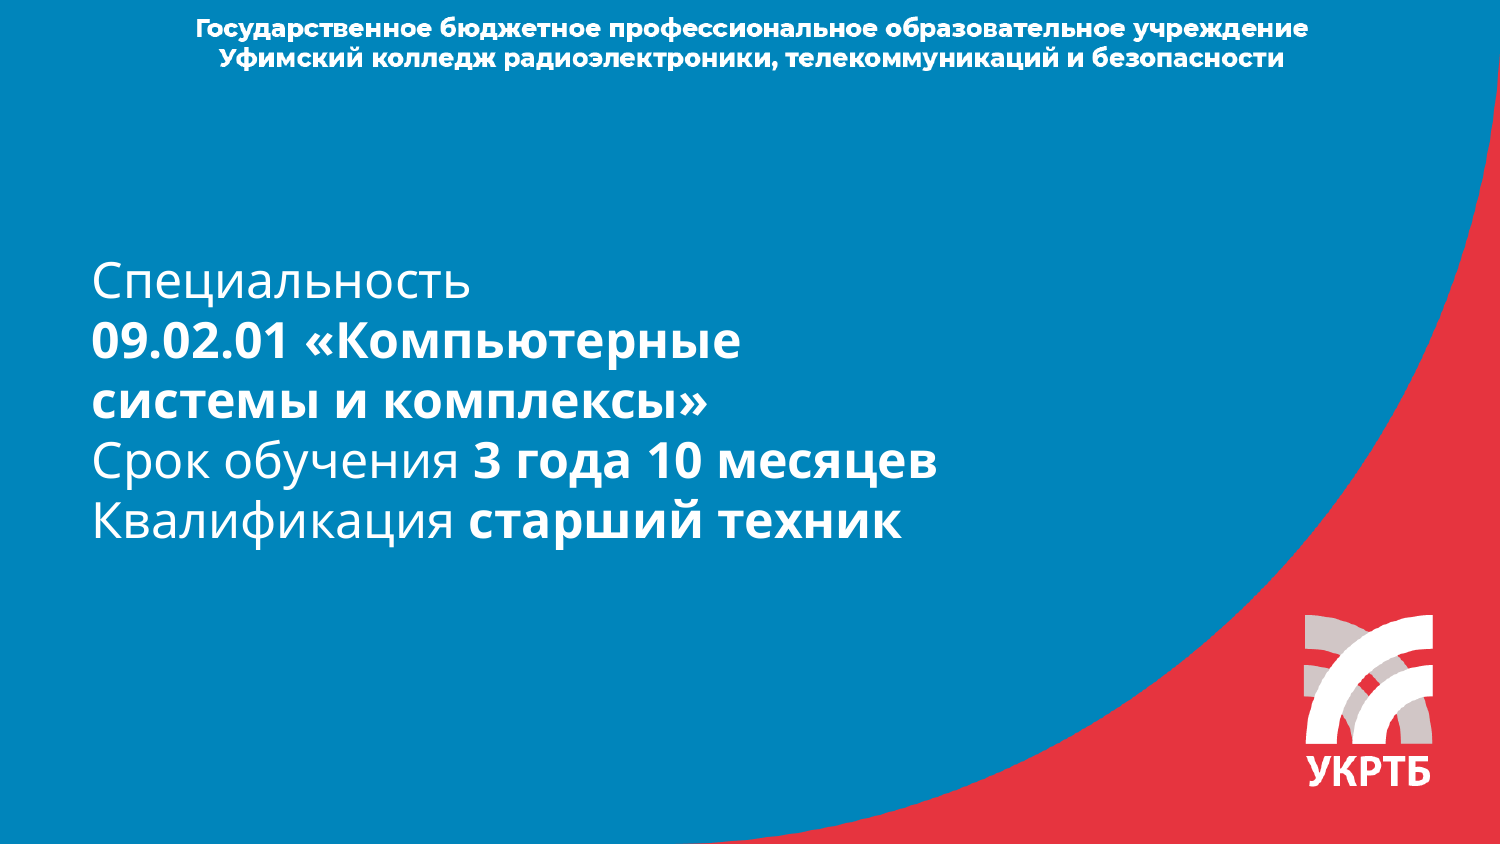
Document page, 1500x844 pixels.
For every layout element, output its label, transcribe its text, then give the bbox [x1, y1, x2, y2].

picture [756, 53, 769, 66]
picture [570, 24, 600, 36]
picture [976, 53, 988, 66]
picture [538, 24, 550, 36]
picture [198, 20, 209, 36]
picture [765, 24, 778, 36]
picture [481, 24, 519, 39]
picture [1044, 53, 1057, 66]
picture [714, 24, 726, 36]
picture [1269, 53, 1282, 66]
picture [1028, 24, 1042, 36]
picture [1094, 24, 1124, 36]
picture [522, 24, 536, 36]
picture [439, 53, 453, 66]
picture [556, 53, 569, 66]
title Специальность 09.02.01 «Компьютерные системы и комплексы» Срок обучения 3 года 10 месяцев Квалификация старший техник [76, 197, 1329, 599]
picture [731, 24, 744, 36]
picture [260, 53, 273, 66]
picture [367, 24, 380, 36]
picture [1014, 24, 1027, 36]
picture [747, 24, 762, 36]
picture [833, 53, 847, 66]
picture [1044, 24, 1058, 36]
picture [1008, 53, 1023, 69]
picture [1242, 24, 1256, 36]
picture [374, 53, 386, 66]
picture [985, 24, 996, 36]
picture [590, 53, 602, 66]
picture [1127, 53, 1155, 66]
picture [815, 24, 827, 36]
picture [208, 24, 236, 36]
picture [349, 24, 363, 36]
picture [721, 53, 734, 66]
picture [1063, 24, 1075, 36]
picture [738, 53, 751, 66]
picture [713, 66, 1500, 844]
picture [537, 53, 553, 69]
picture [1190, 53, 1202, 66]
picture [459, 24, 479, 36]
picture [220, 50, 235, 66]
picture [314, 53, 326, 66]
picture [1135, 24, 1164, 41]
picture [669, 53, 683, 70]
picture [958, 53, 971, 66]
picture [330, 53, 343, 66]
picture [796, 24, 810, 36]
picture [1158, 53, 1171, 66]
picture [1294, 24, 1307, 36]
picture [847, 24, 877, 36]
picture [611, 24, 623, 36]
picture [422, 53, 436, 66]
picture [865, 53, 880, 66]
picture [604, 53, 618, 66]
picture [1201, 24, 1239, 39]
picture [786, 53, 798, 66]
picture [1093, 47, 1107, 66]
picture [1168, 24, 1198, 41]
picture [1206, 53, 1219, 66]
picture [405, 53, 419, 66]
picture [923, 53, 937, 70]
picture [573, 53, 587, 66]
picture [298, 53, 310, 66]
picture [967, 24, 981, 36]
picture [441, 17, 455, 36]
picture [388, 53, 403, 66]
picture [1259, 24, 1272, 36]
picture [628, 18, 711, 41]
picture [621, 53, 634, 66]
picture [781, 24, 793, 36]
picture [921, 24, 935, 41]
picture [1069, 53, 1082, 66]
picture [886, 24, 901, 36]
picture [904, 17, 918, 36]
picture [1026, 53, 1039, 66]
picture [553, 24, 566, 36]
picture [937, 24, 949, 36]
picture [348, 53, 361, 66]
picture [1277, 24, 1290, 36]
picture [999, 24, 1011, 36]
picture [638, 53, 651, 66]
picture [237, 48, 256, 70]
picture [240, 24, 253, 41]
picture [831, 24, 844, 36]
picture [904, 53, 920, 66]
picture [254, 24, 270, 39]
picture [1223, 53, 1251, 66]
picture [800, 53, 813, 66]
picture [953, 24, 965, 36]
picture [941, 53, 954, 66]
picture [506, 53, 533, 70]
picture [455, 53, 494, 69]
picture [686, 53, 700, 66]
picture [1174, 53, 1186, 66]
picture [272, 24, 284, 36]
picture [703, 53, 716, 66]
picture [385, 24, 398, 36]
picture [320, 24, 347, 36]
picture [289, 24, 317, 41]
picture [1110, 53, 1124, 66]
picture [884, 53, 900, 66]
picture [278, 53, 294, 66]
picture [1078, 24, 1091, 36]
picture [816, 53, 830, 66]
picture [1254, 53, 1266, 66]
picture [991, 53, 1003, 66]
picture [401, 24, 431, 36]
picture [851, 53, 863, 66]
picture [654, 53, 666, 66]
